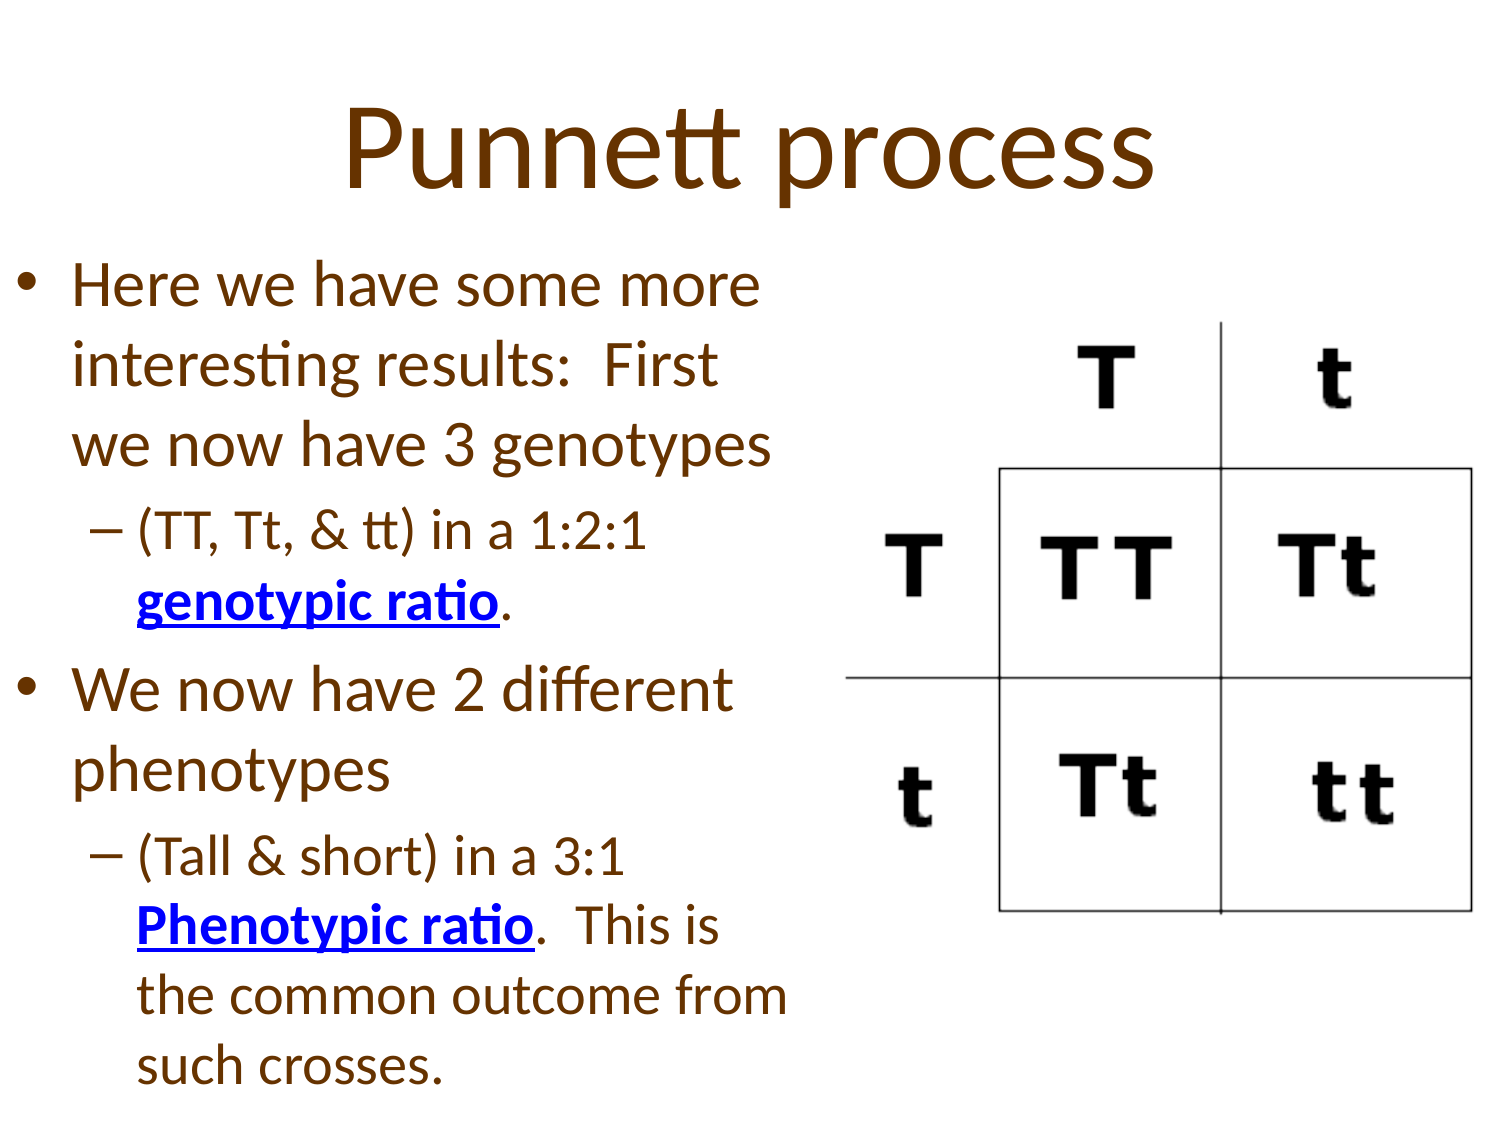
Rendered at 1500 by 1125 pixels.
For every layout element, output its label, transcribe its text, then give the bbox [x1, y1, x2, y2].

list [824, 317, 1500, 945]
list Here we have some more interesting results: First we now have 3 genotypes (TT, Tt, & tt) in a 1:2:1 genotypic ratio. We now have 2 different phenotypes (Tall & short) in a 3:1 Phenotypic ratio. This is the common outcome from such crosses. [0, 232, 821, 975]
title Punnett process [75, 45, 1425, 233]
